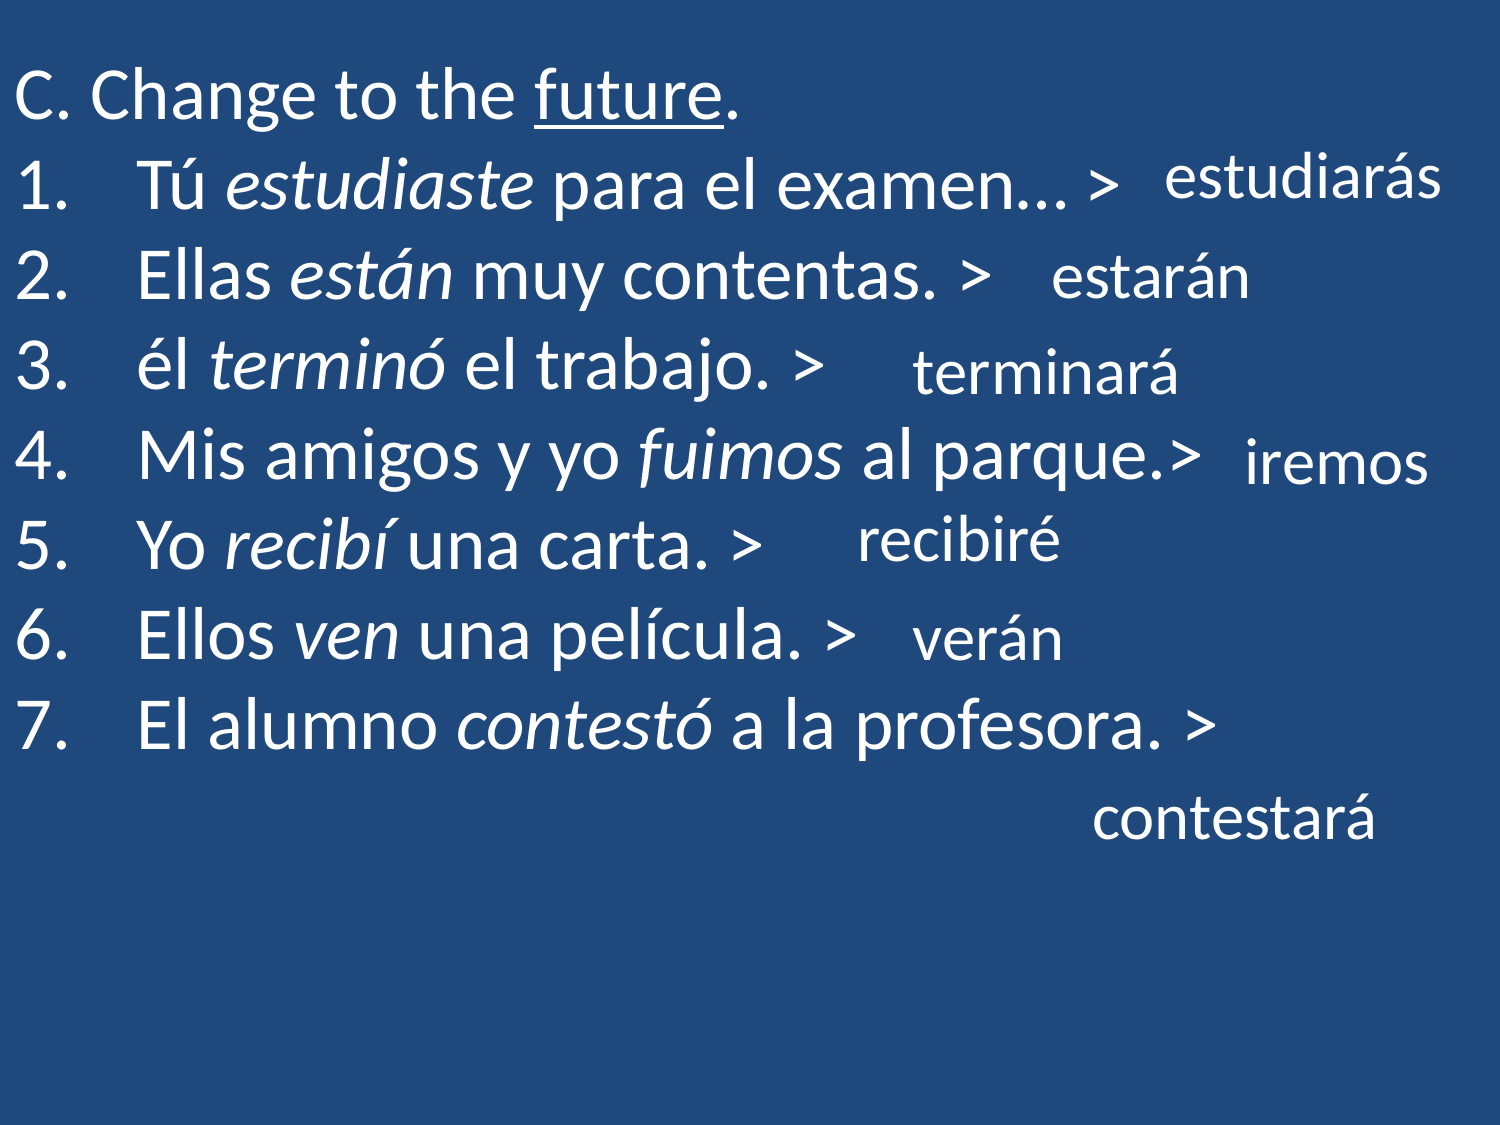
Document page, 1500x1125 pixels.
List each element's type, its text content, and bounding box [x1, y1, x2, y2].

text_box iremos [1200, 410, 1500, 505]
text_box contestará [1047, 765, 1432, 861]
text_box estudiarás [1149, 124, 1488, 220]
text_box verán [868, 586, 1319, 681]
text_box estarán [1006, 224, 1344, 320]
text_box terminará [868, 320, 1319, 416]
text_box C. Change to the future. Tú estudiaste para el examen… > Ellas están muy contentas. > él terminó el trabajo. > Mis amigos y yo fuimos al parque.> Yo recibí una carta. > Ellos ven una película. > El alumno contestó a la profesora. > [0, 37, 1500, 773]
text_box recibiré [812, 487, 1263, 583]
